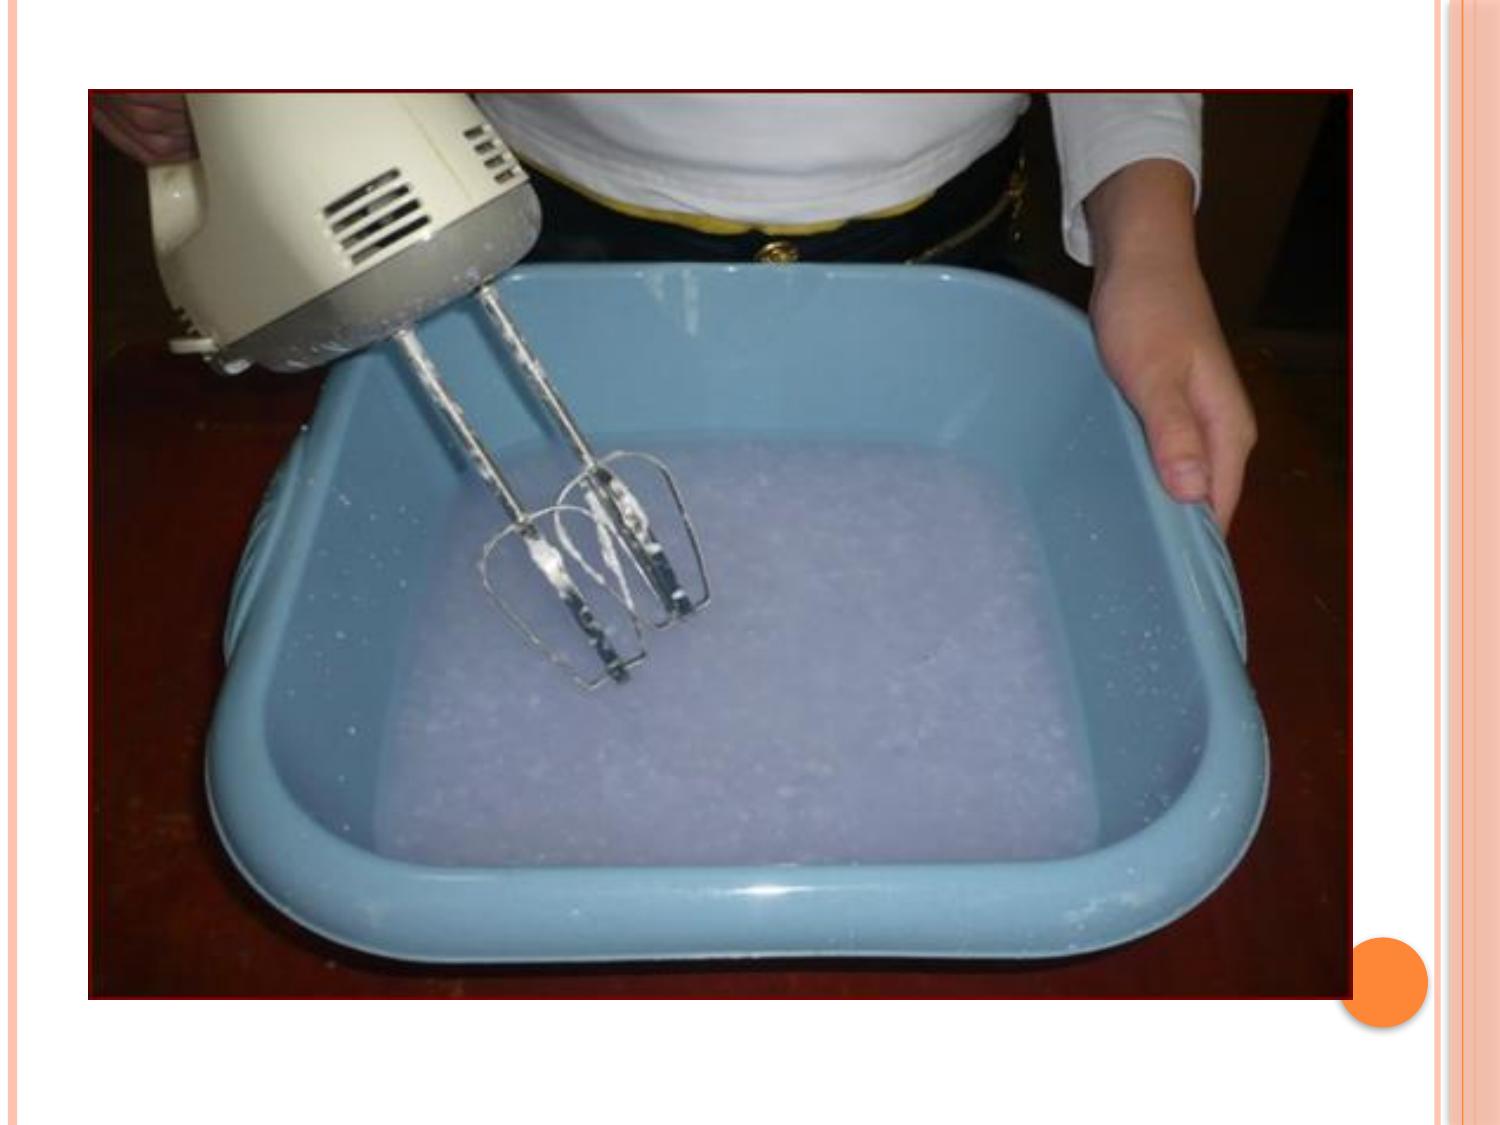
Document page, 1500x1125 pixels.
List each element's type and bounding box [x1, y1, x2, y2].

picture [87, 89, 1353, 1000]
